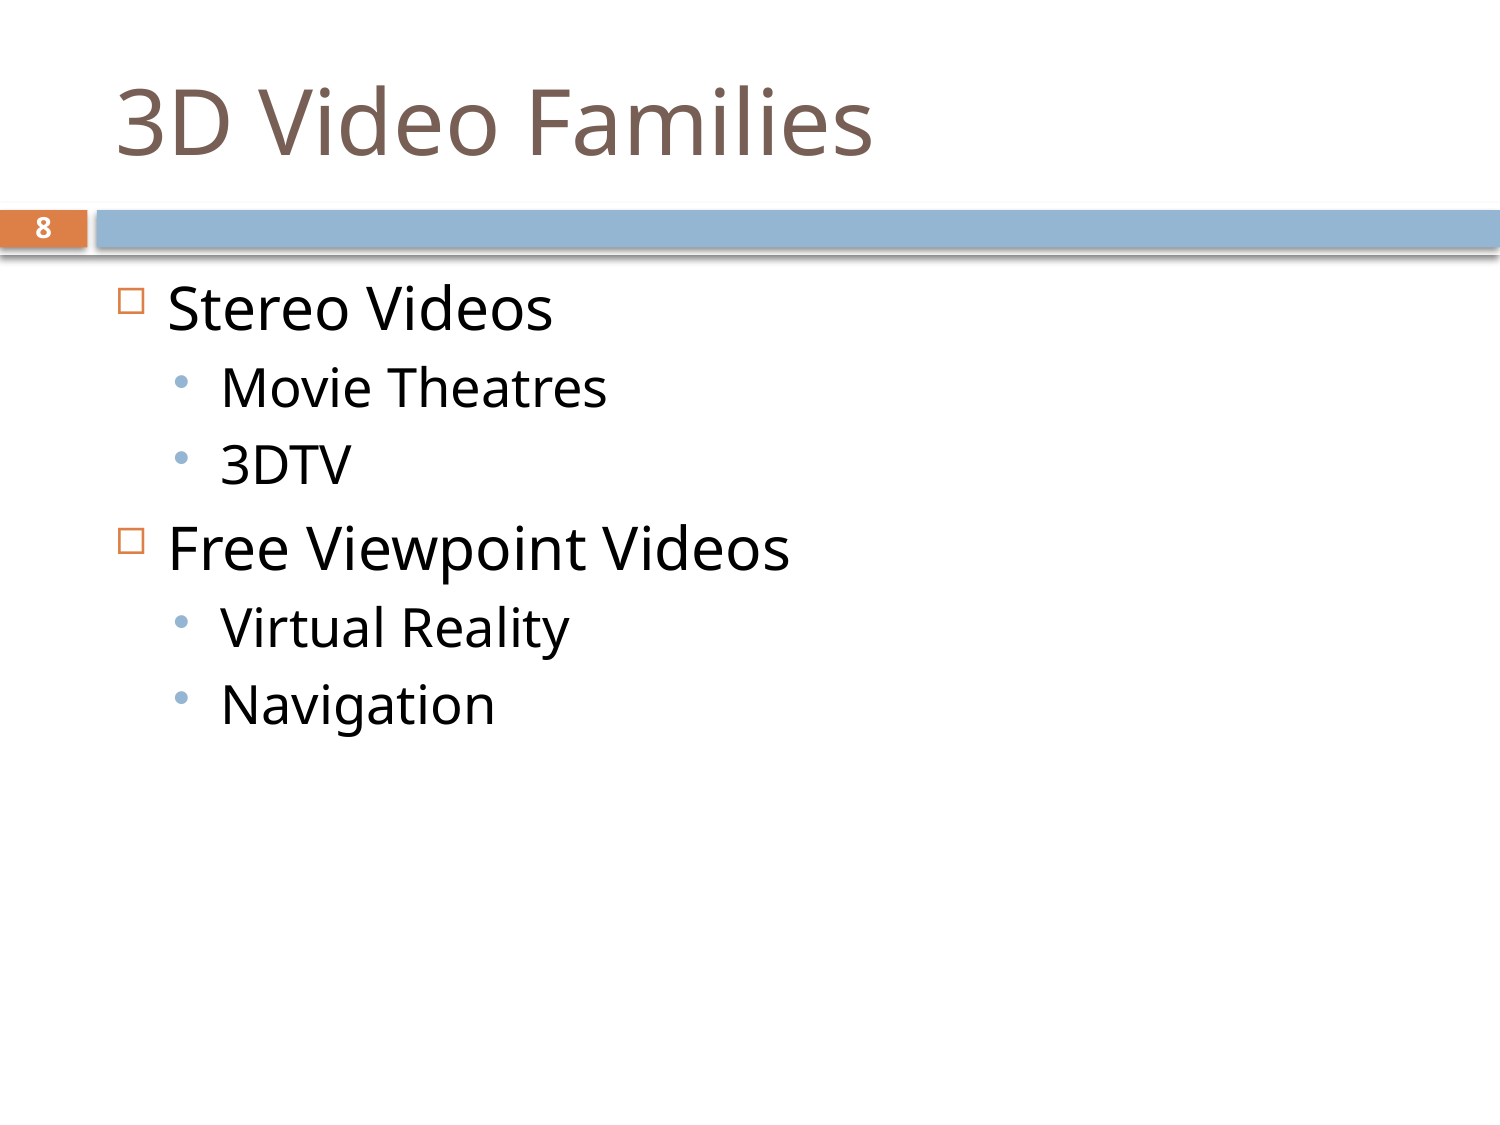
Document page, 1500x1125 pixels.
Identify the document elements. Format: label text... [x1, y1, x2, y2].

title 3D Video Families [100, 37, 1438, 200]
slide_number 8 [0, 208, 88, 249]
list Stereo Videos Movie Theatres 3DTV Free Viewpoint Videos Virtual Reality Navigation [100, 262, 1438, 1000]
